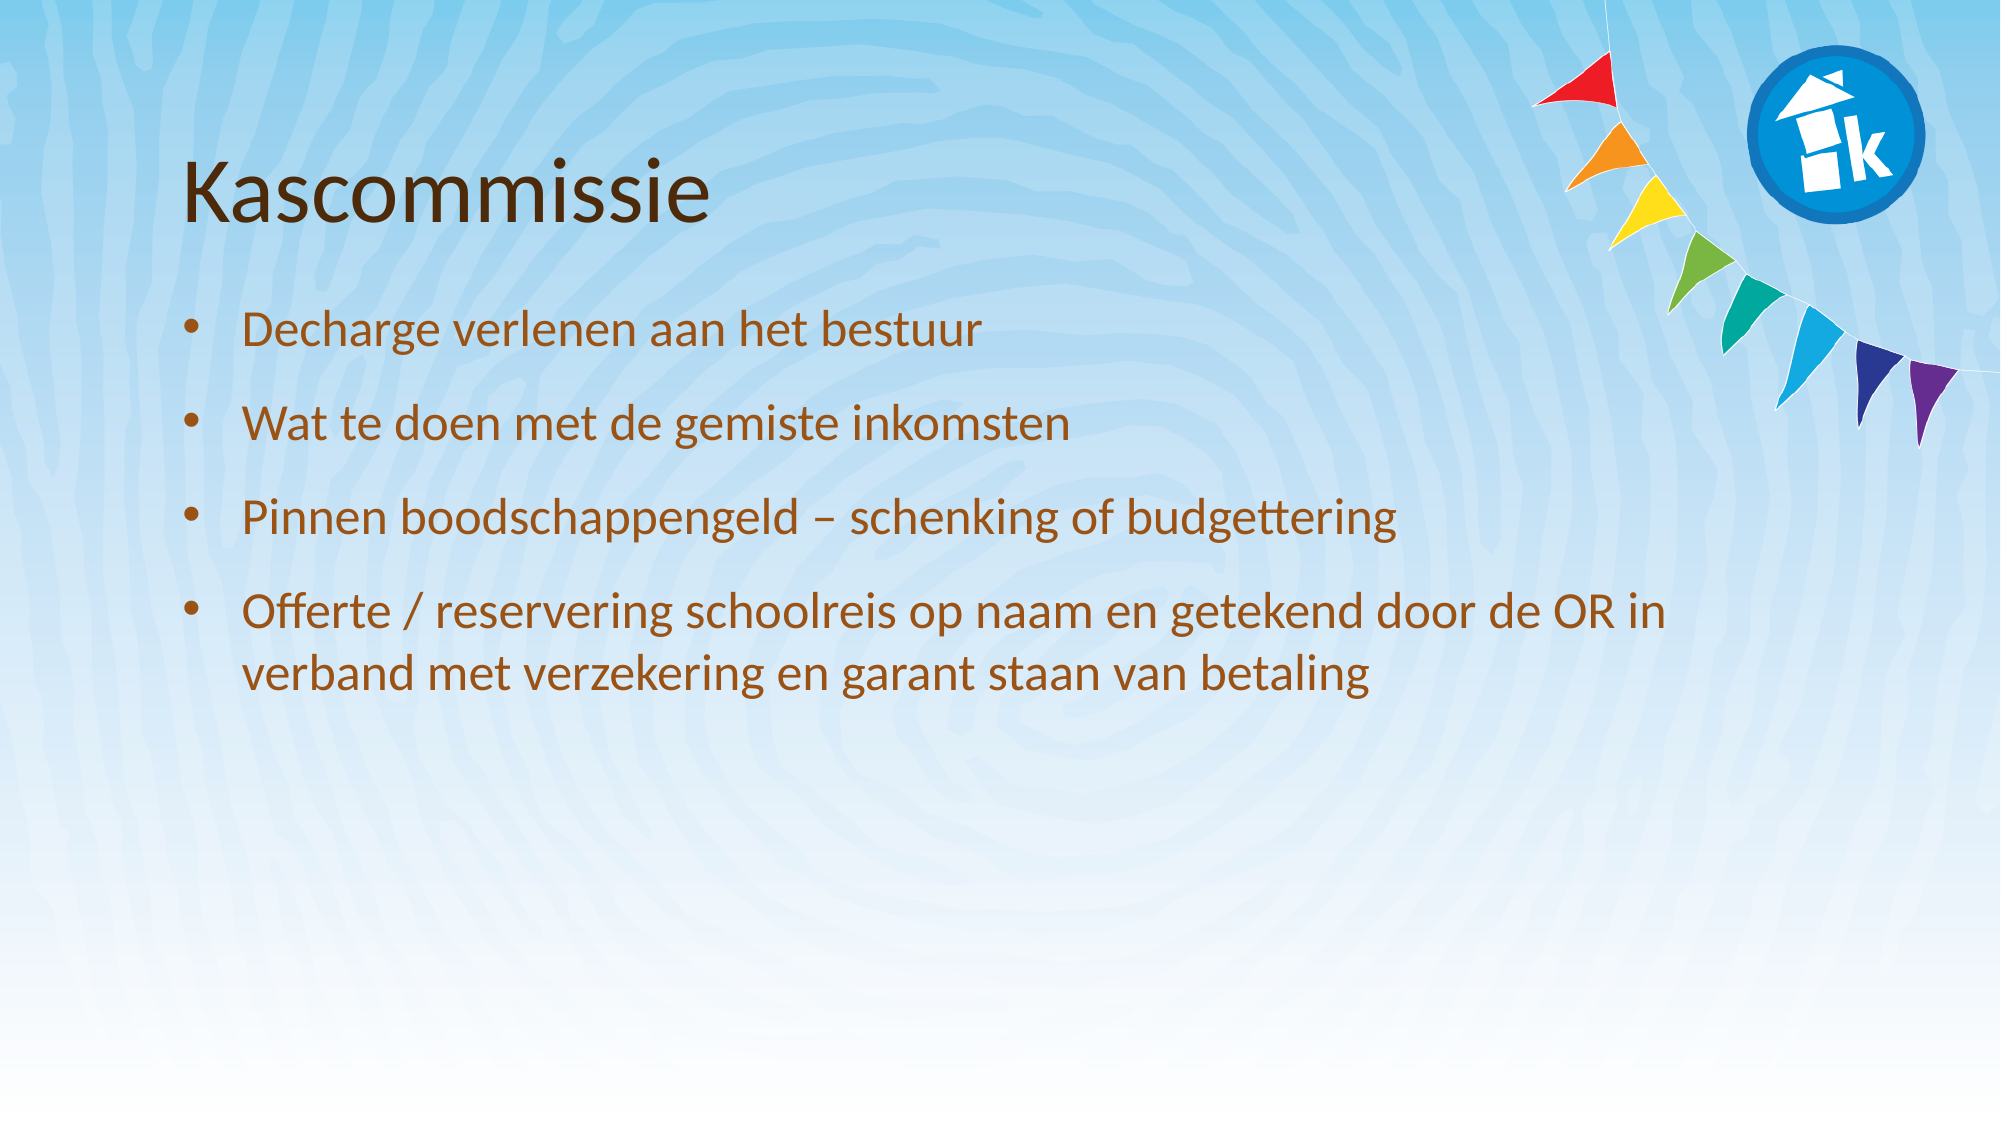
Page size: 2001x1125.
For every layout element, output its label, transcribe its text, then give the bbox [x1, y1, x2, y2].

title Kascommissie [174, 49, 1826, 251]
list Decharge verlenen aan het bestuur Wat te doen met de gemiste inkomsten Pinnen boodschappengeld – schenking of budgettering Offerte / reservering schoolreis op naam en getekend door de OR in verband met verzekering en garant staan van betaling [174, 286, 1826, 982]
picture [0, 0, 2001, 1125]
